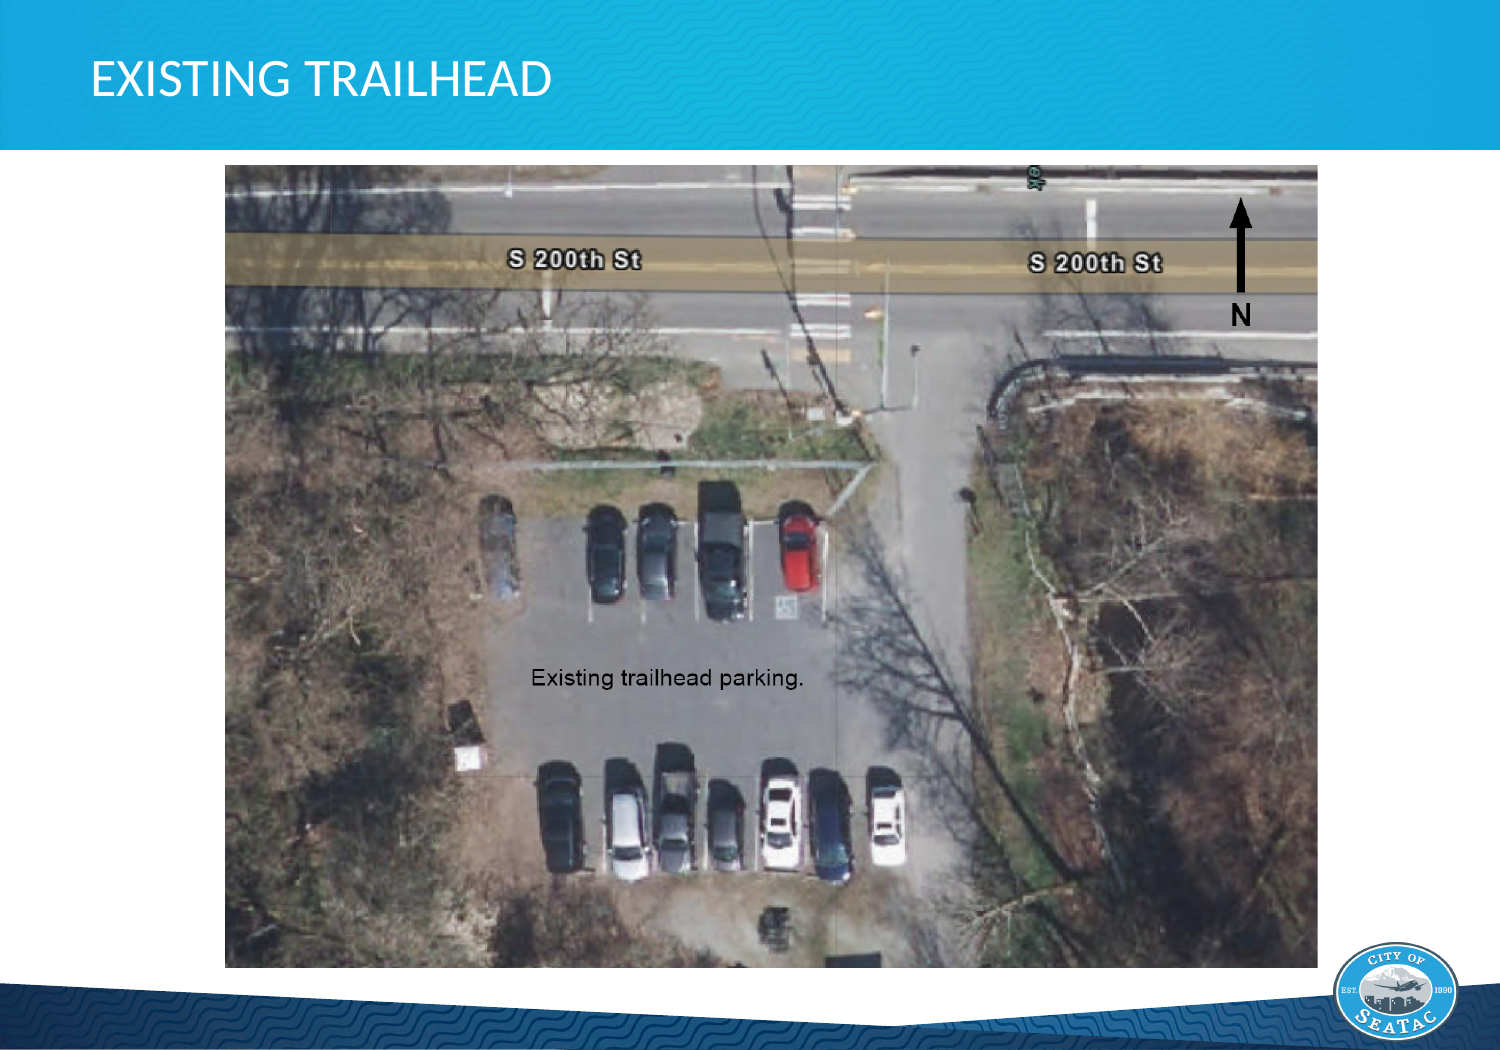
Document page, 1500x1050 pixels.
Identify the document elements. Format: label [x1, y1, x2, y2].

picture [224, 165, 1318, 968]
text_box [0, 942, 1500, 1050]
picture [0, 0, 1500, 150]
